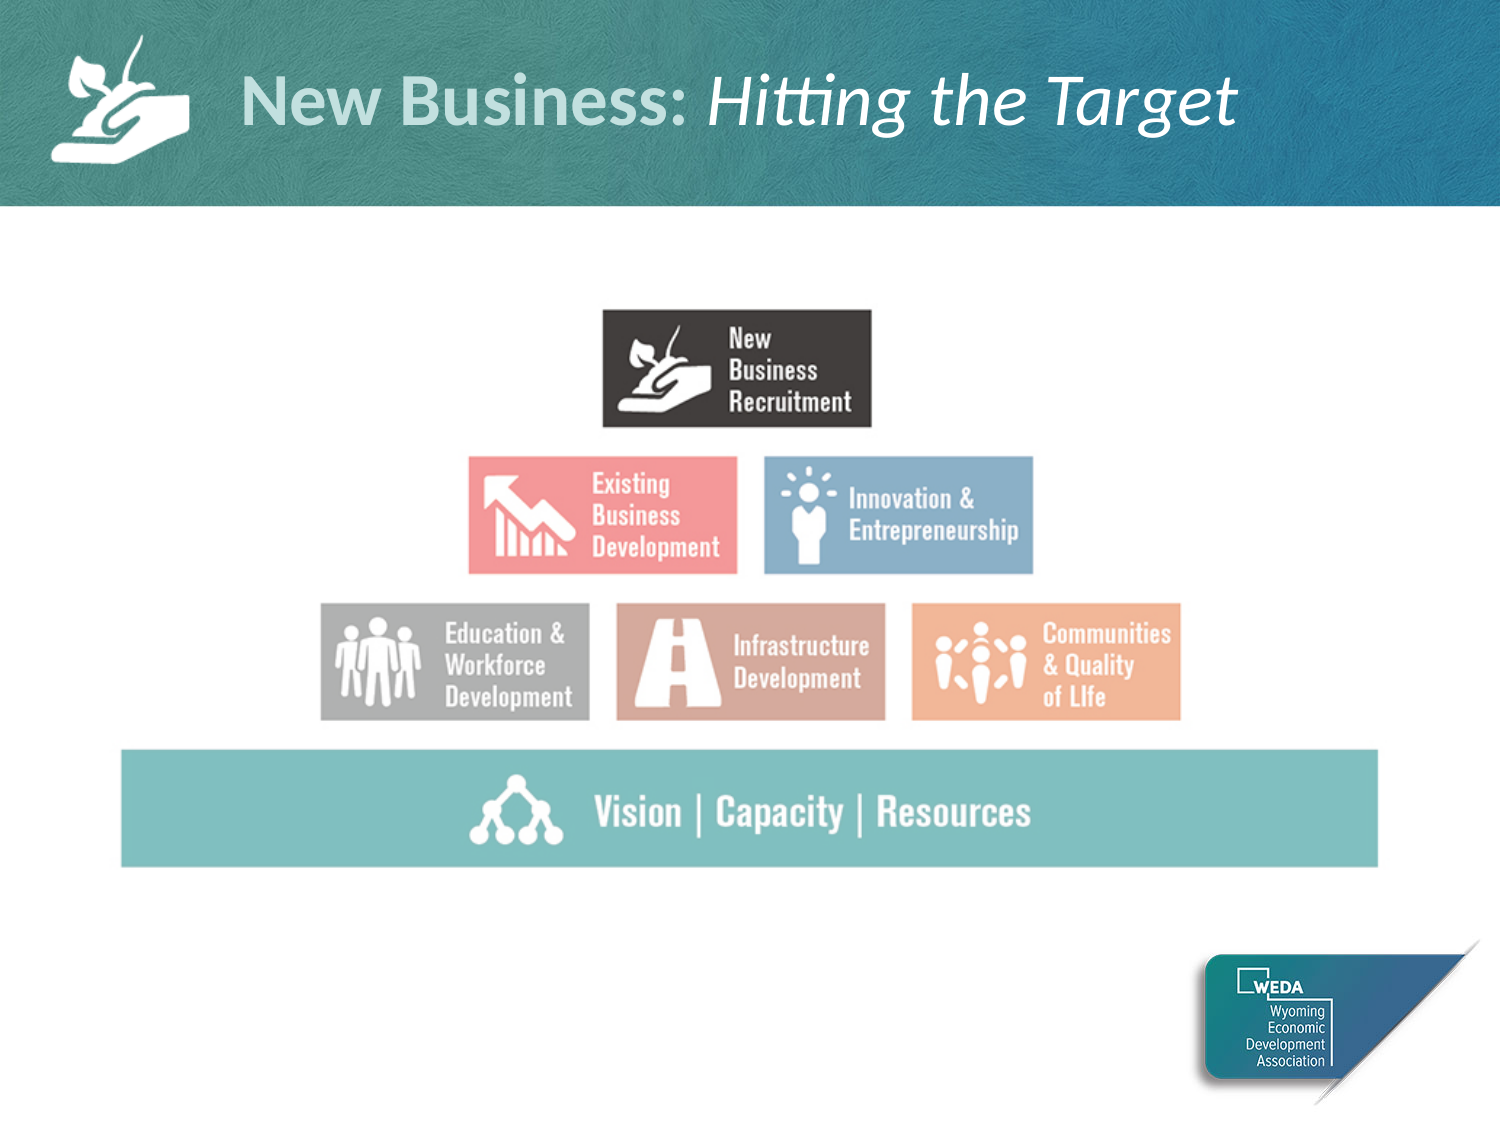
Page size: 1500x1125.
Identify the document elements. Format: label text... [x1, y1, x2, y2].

title New Business: Hitting the Target [226, 0, 1397, 203]
picture [0, 0, 1500, 1125]
